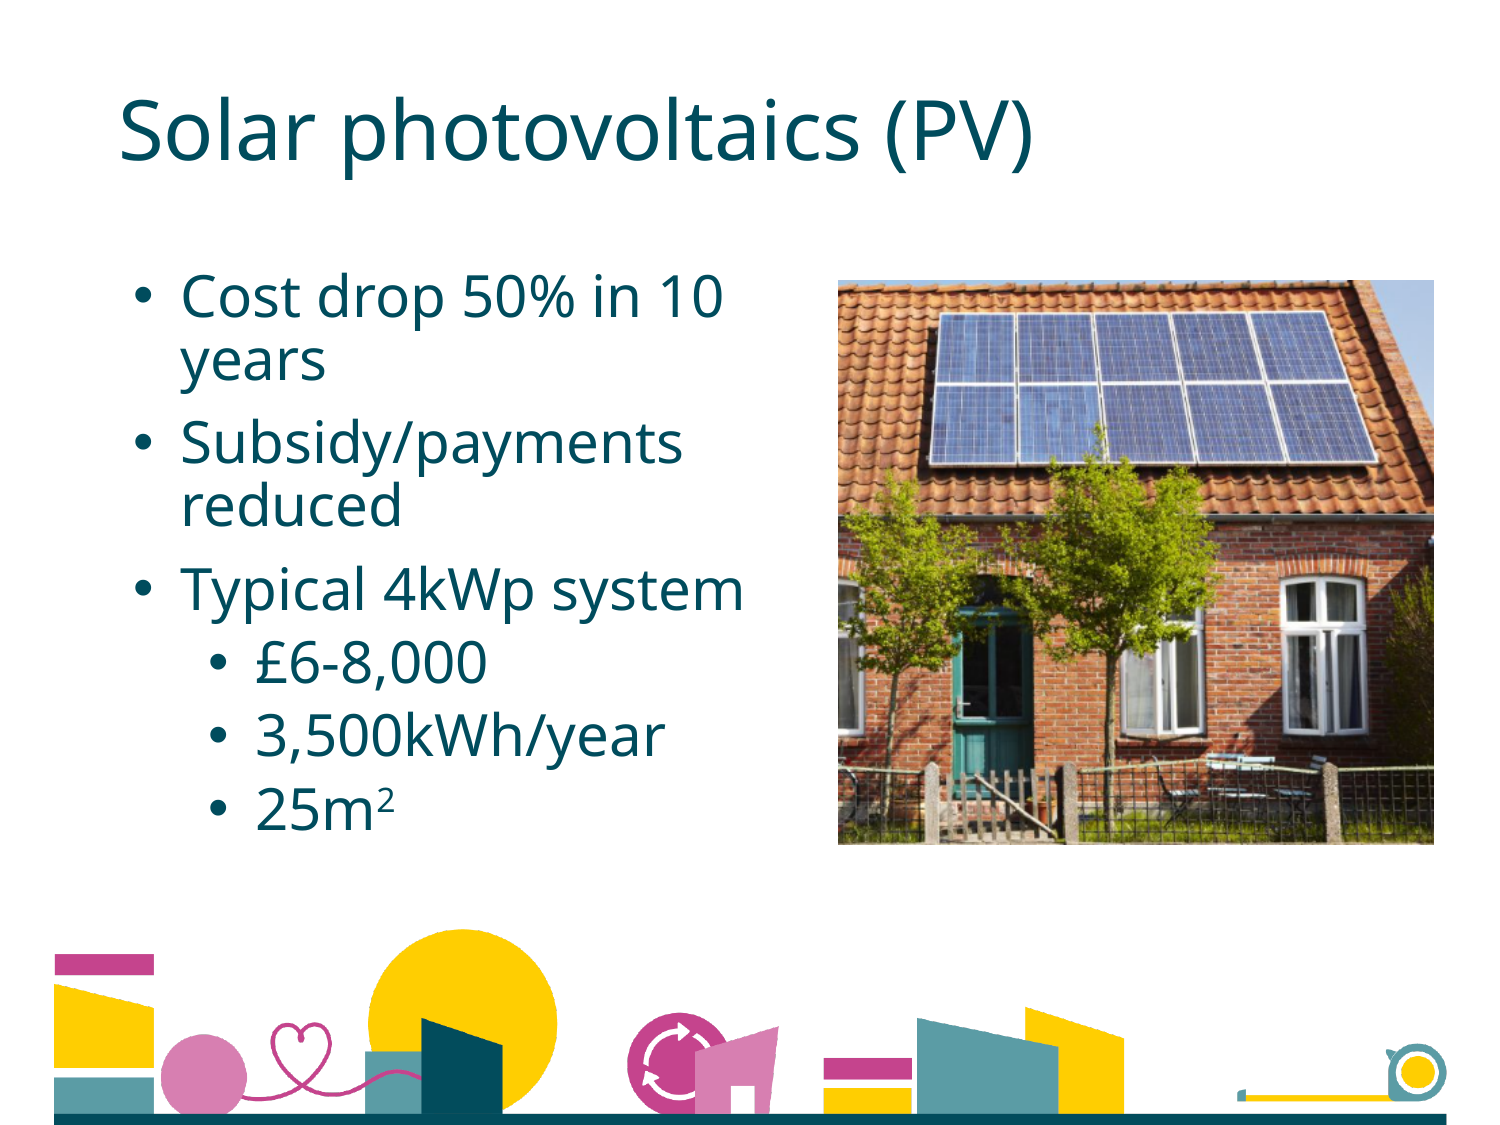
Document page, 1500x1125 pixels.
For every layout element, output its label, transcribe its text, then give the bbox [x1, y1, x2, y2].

title Solar photovoltaics (PV) [103, 75, 1190, 187]
picture [0, 280, 1500, 1125]
list Cost drop 50% in 10 years Subsidy/payments reduced Typical 4kWp system £6-8,000 3,500kWh/year 25m2 [118, 259, 822, 866]
